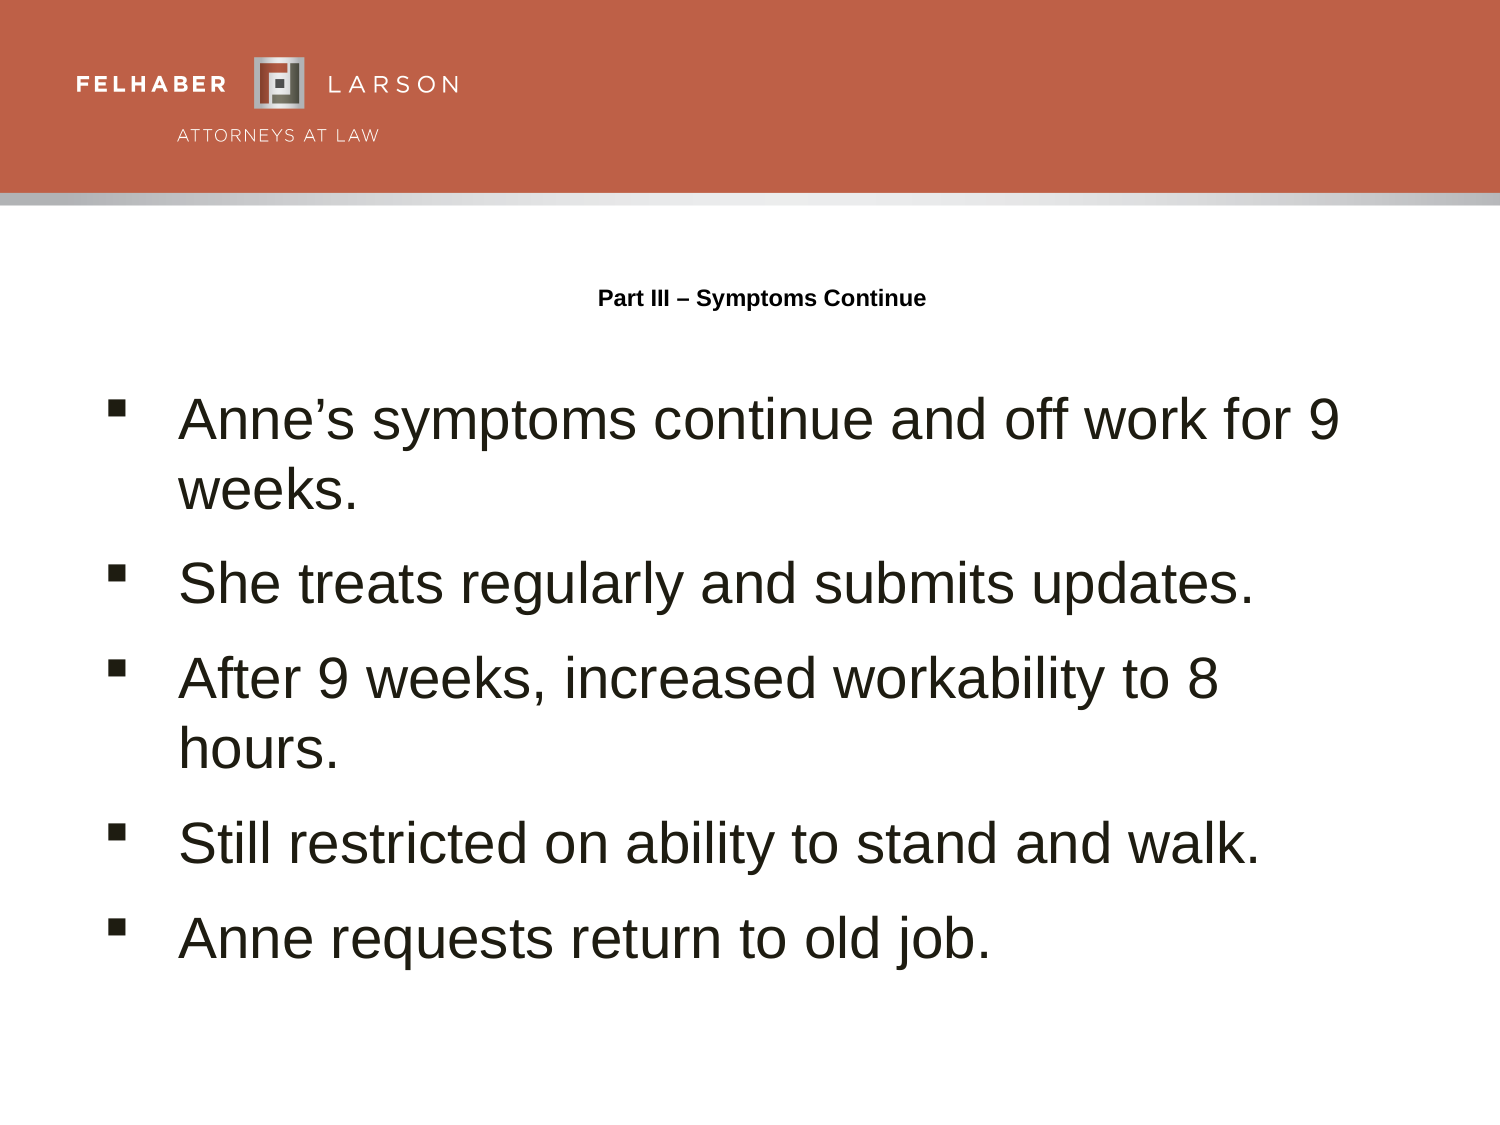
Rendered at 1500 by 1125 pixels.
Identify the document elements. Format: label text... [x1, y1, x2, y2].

picture [0, 0, 1500, 206]
title Part III – Symptoms Continue [99, 231, 1425, 363]
list Anne’s symptoms continue and off work for 9 weeks. She treats regularly and submits updates. After 9 weeks, increased workability to 8 hours. Still restricted on ability to stand and walk. Anne requests return to old job. [88, 373, 1412, 1012]
